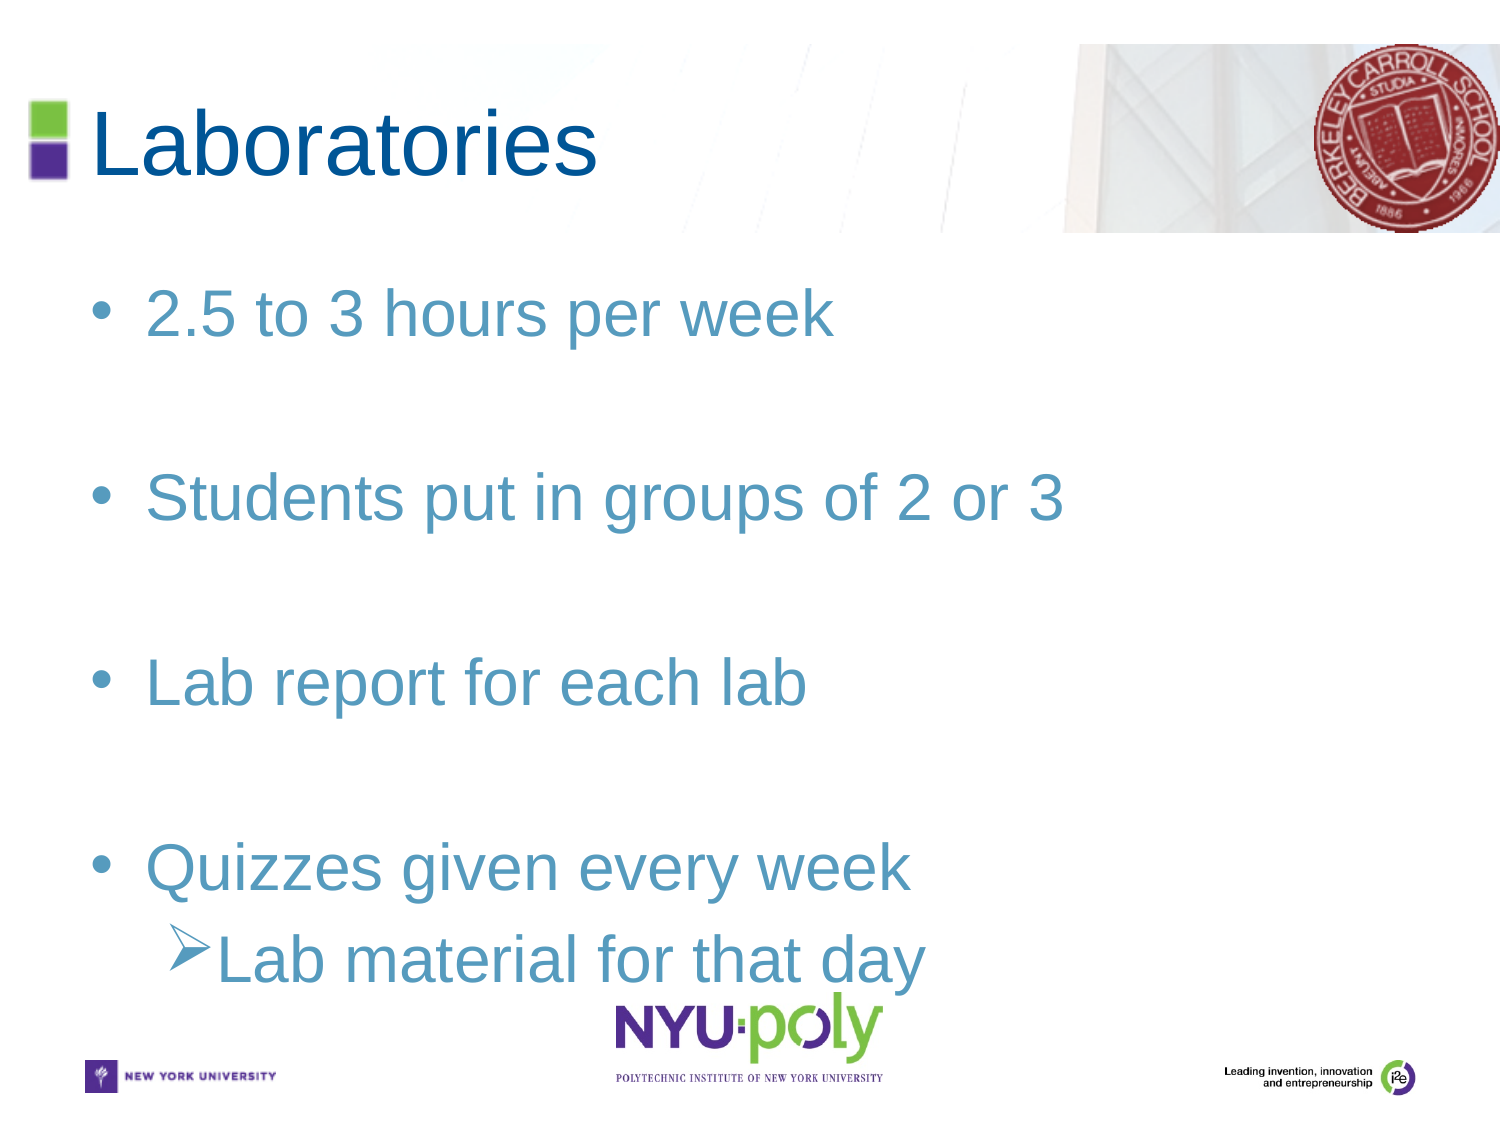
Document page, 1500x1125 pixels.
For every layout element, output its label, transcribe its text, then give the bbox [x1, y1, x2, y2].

picture [85, 1060, 276, 1093]
picture [22, 97, 73, 185]
list 2.5 to 3 hours per week Students put in groups of 2 or 3 Lab report for each lab Quizzes given every week Lab material for that day [75, 262, 1425, 1005]
title Laboratories [75, 45, 1425, 233]
picture [616, 1005, 883, 1082]
picture [1314, 44, 1500, 233]
picture [1225, 1060, 1416, 1096]
